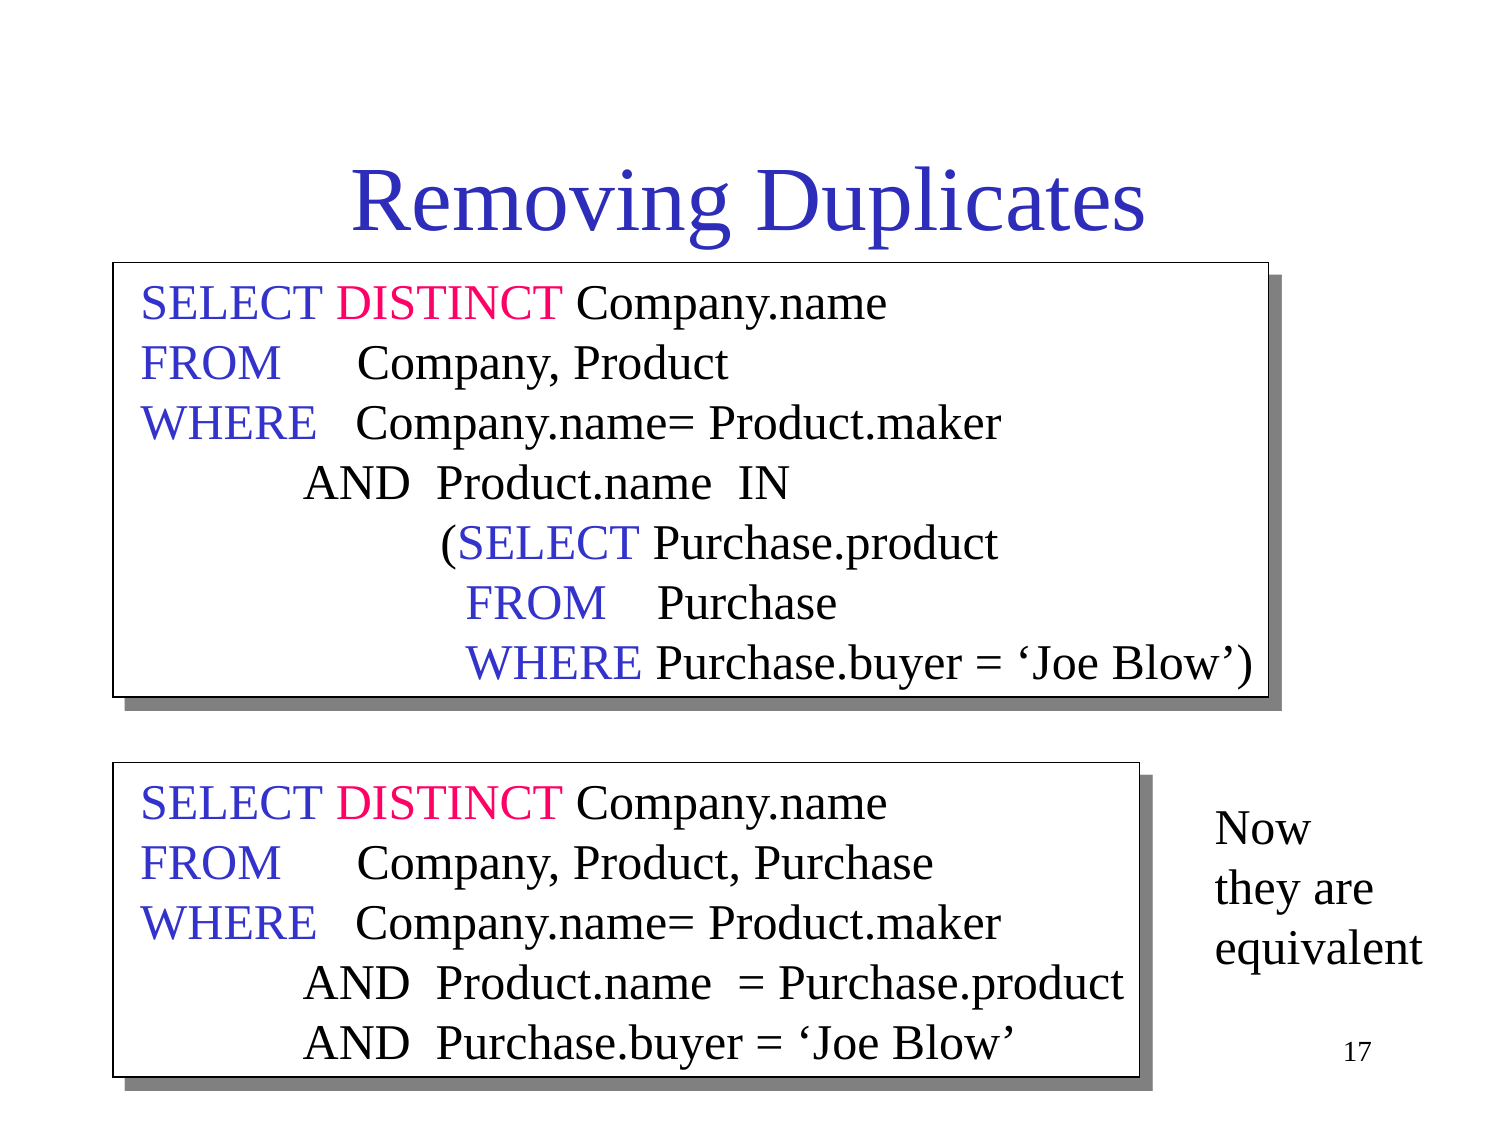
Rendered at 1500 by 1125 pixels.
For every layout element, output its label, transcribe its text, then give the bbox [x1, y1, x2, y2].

slide_number 17 [1074, 1024, 1388, 1101]
text_box SELECT DISTINCT Company.name FROM Company, Product WHERE Company.name= Product.maker AND Product.name IN (SELECT Purchase.product FROM Purchase WHERE Purchase.buyer = ‘Joe Blow’) [113, 262, 1269, 698]
title Removing Duplicates [112, 99, 1388, 288]
text_box Now they are equivalent [1199, 787, 1439, 983]
text_box SELECT DISTINCT Company.name FROM Company, Product, Purchase WHERE Company.name= Product.maker AND Product.name = Purchase.product AND Purchase.buyer = ‘Joe Blow’ [112, 762, 1140, 1078]
